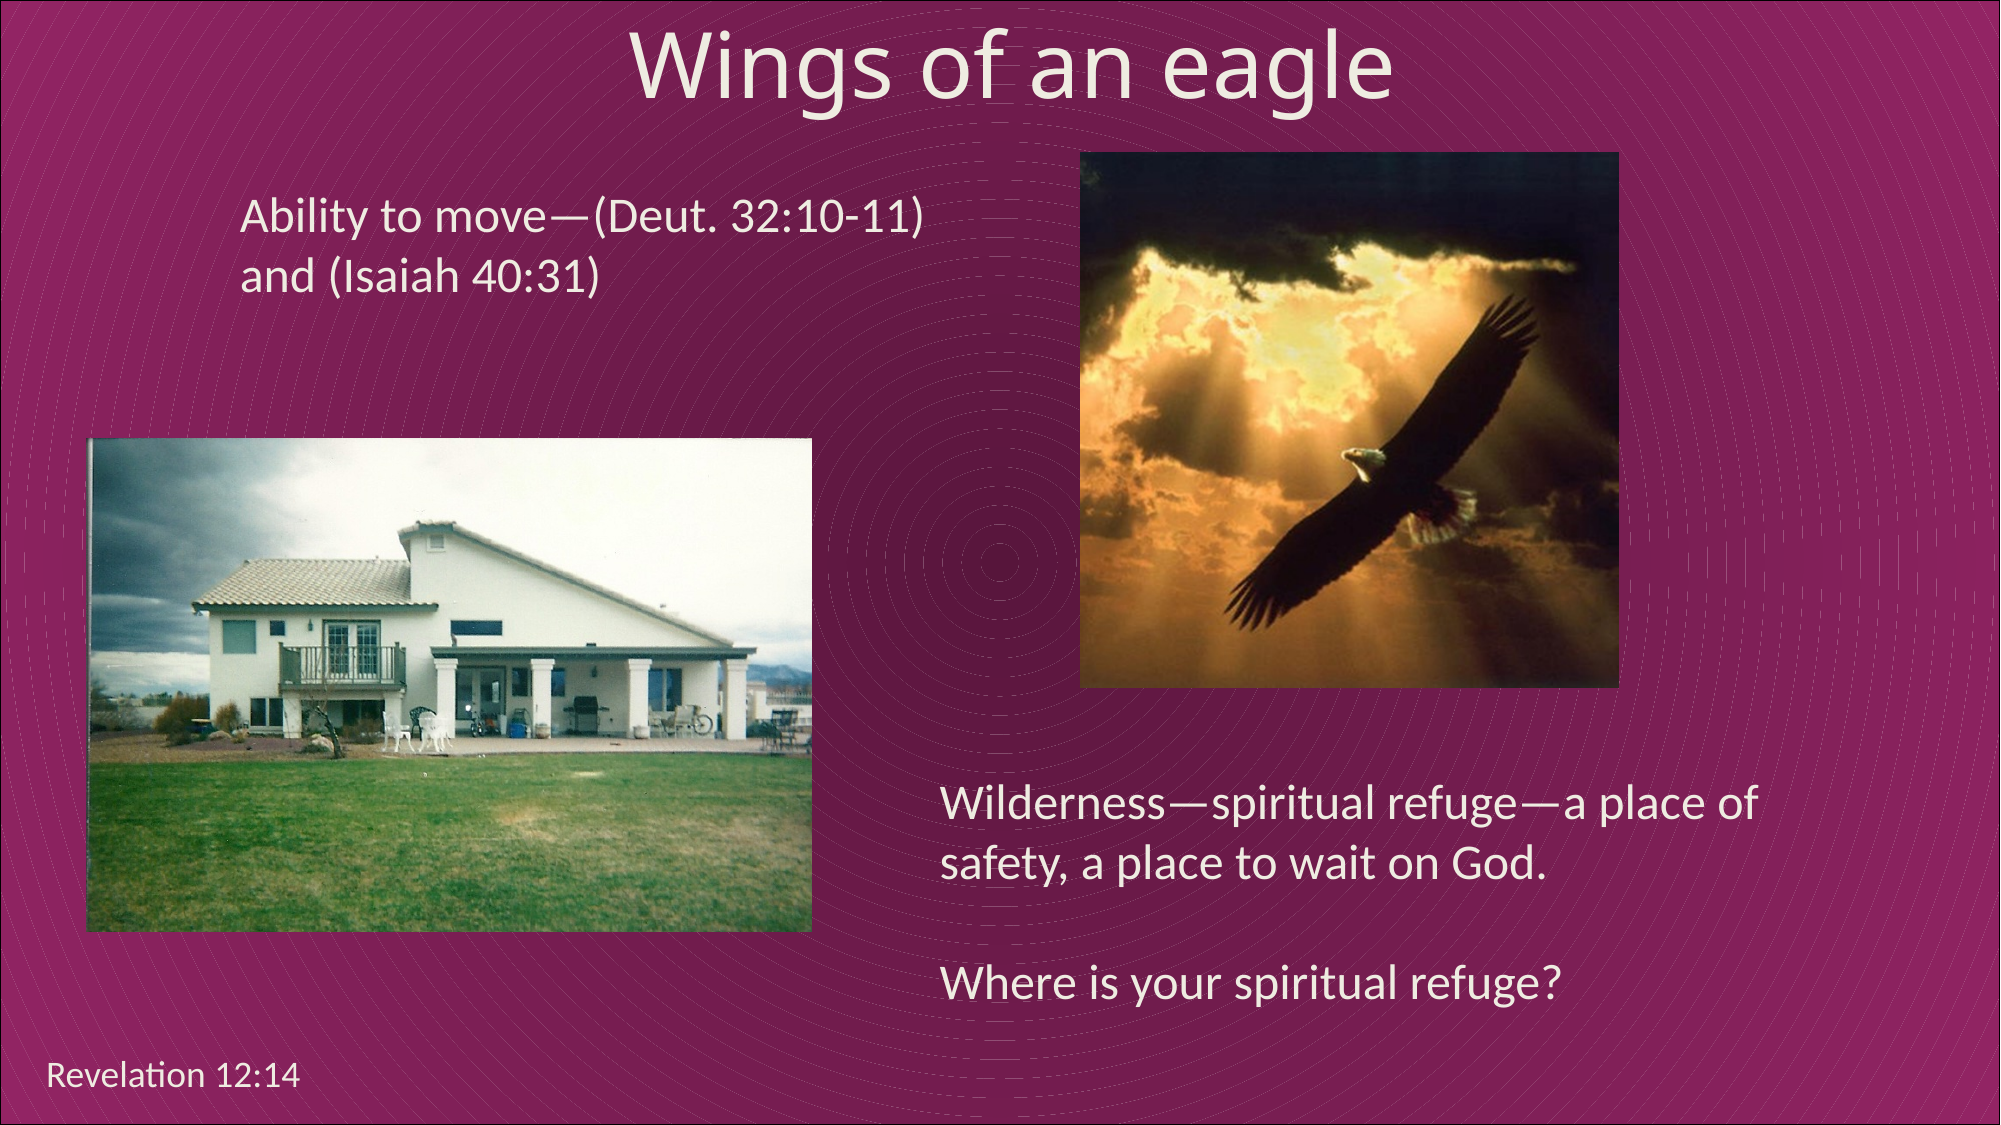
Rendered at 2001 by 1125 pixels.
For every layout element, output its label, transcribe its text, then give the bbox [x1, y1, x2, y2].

text_box Wilderness—spiritual refuge—a place of safety, a place to wait on God. Where is your spiritual refuge? [924, 762, 1836, 1018]
text_box Ability to move—(Deut. 32:10-11) and (Isaiah 40:31) [225, 174, 1000, 310]
text_box [0, 0, 2000, 1125]
text_box Revelation 12:14 [31, 1042, 519, 1103]
picture [1080, 152, 1619, 688]
text_box Wings of an eagle [275, 0, 1750, 125]
picture [86, 438, 812, 932]
